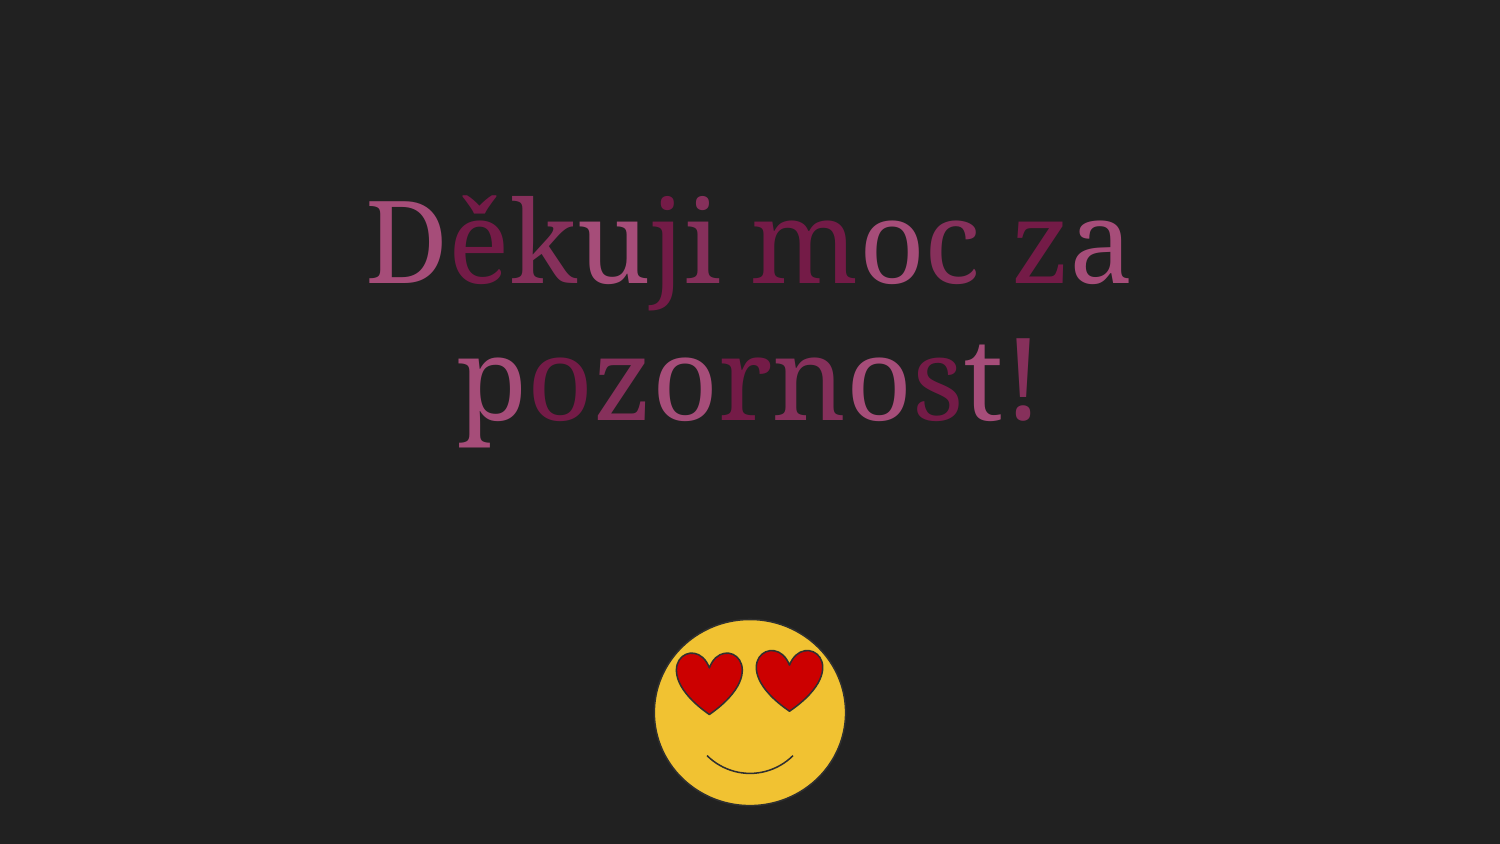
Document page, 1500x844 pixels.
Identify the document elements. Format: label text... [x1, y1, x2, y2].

text_box [676, 653, 743, 715]
title Děkuji moc za pozornost! [51, 122, 1449, 459]
text_box [756, 650, 823, 712]
text_box [654, 619, 846, 806]
text_box [707, 712, 794, 774]
